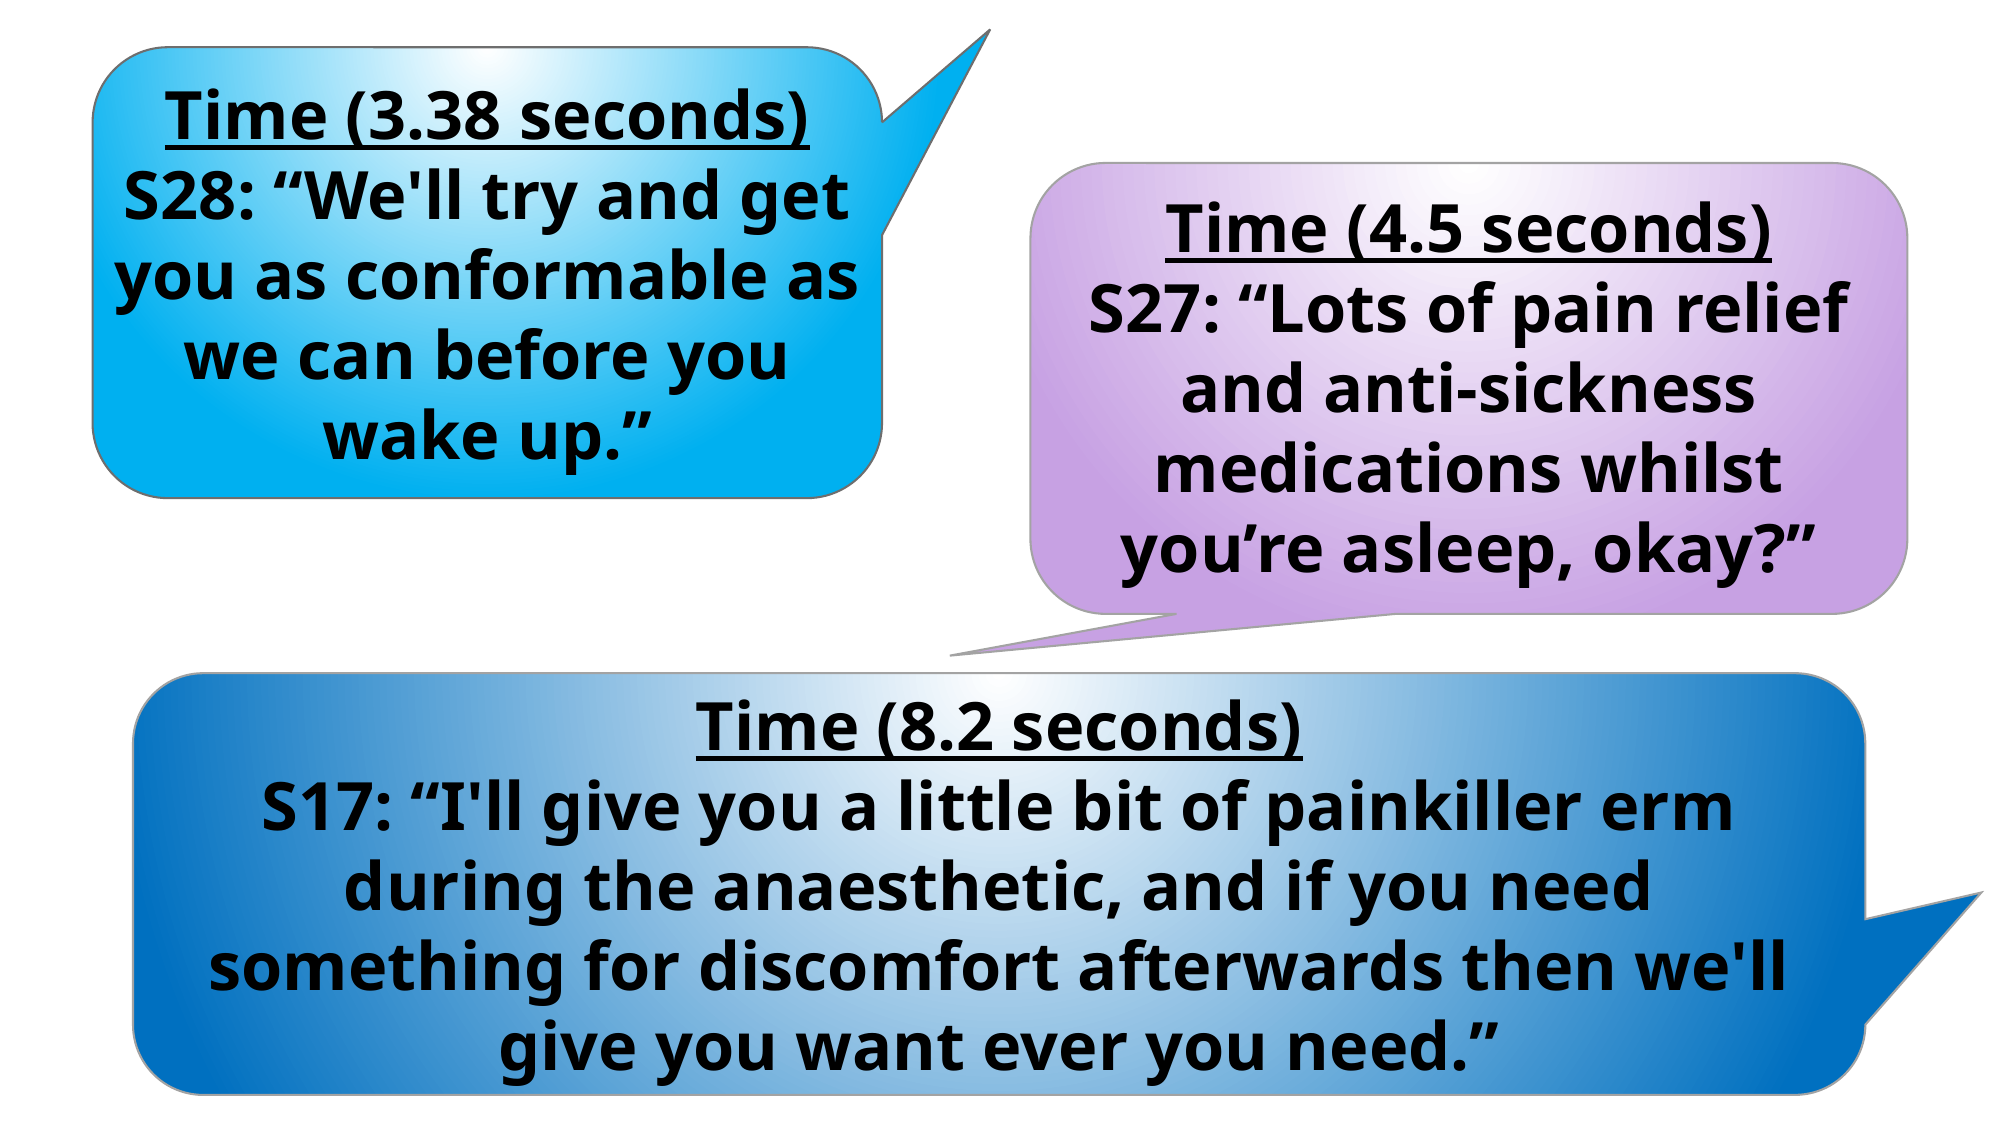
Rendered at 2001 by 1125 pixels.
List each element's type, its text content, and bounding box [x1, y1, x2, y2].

text_box [117, 480, 858, 500]
text_box Time (8.2 seconds) S17: “I'll give you a little bit of painkiller erm during the anaesthetic, and if you need something for discomfort afterwards then we'll give you want ever you need.” [131, 672, 1985, 1096]
text_box [117, 46, 857, 65]
text_box [91, 91, 98, 454]
text_box Time (4.5 seconds) S27: “Lots of pain relief and anti-sickness medications whilst you’re asleep, okay?” [1072, 178, 1866, 594]
text_box [877, 28, 992, 453]
list Time (3.38 seconds) S28: “We'll try and get you as conformable as we can before you wake up.” [98, 65, 877, 480]
text_box [949, 161, 1909, 657]
